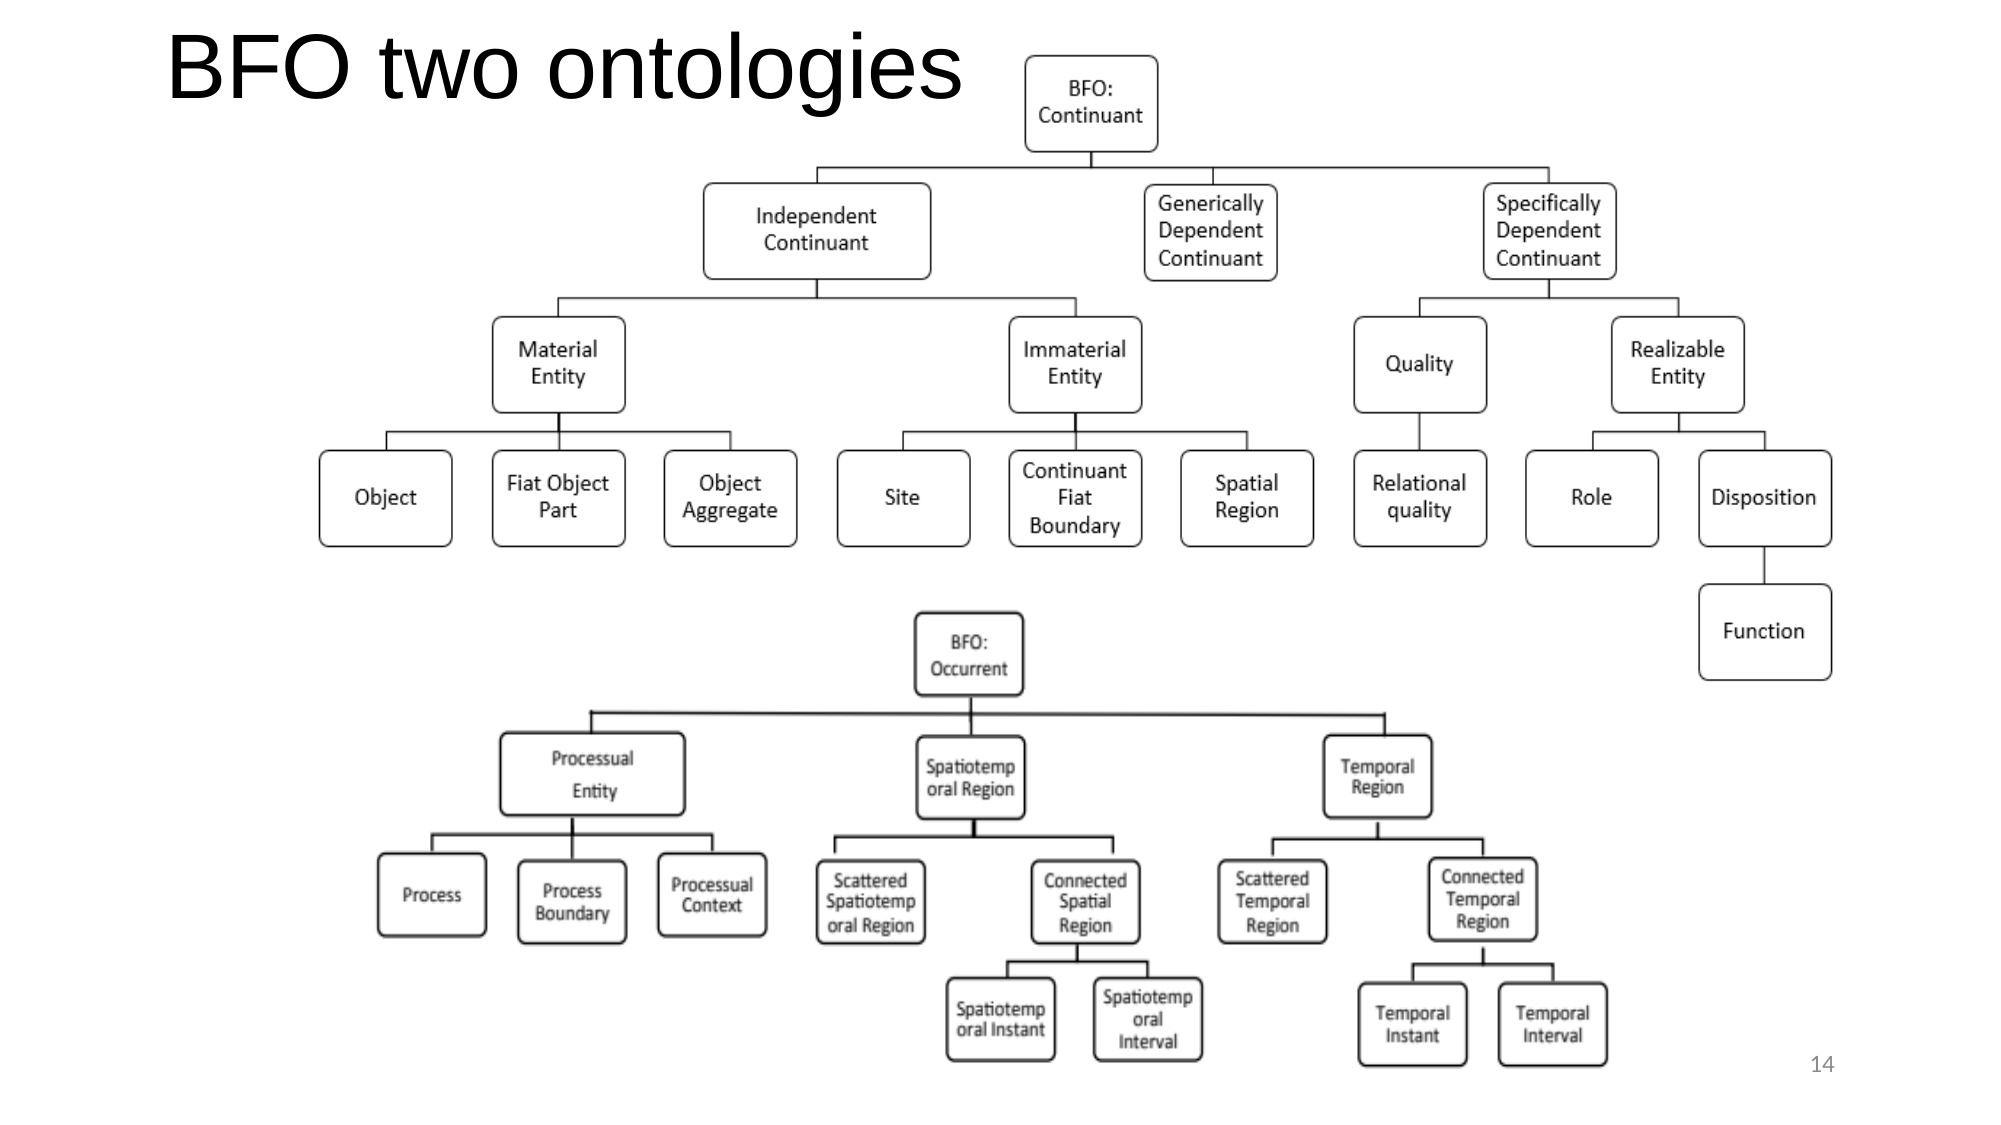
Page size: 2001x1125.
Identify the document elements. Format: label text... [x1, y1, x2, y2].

slide_number 14 [1433, 1025, 1850, 1100]
picture [286, 16, 1867, 1082]
title BFO two ontologies [0, 0, 2000, 124]
